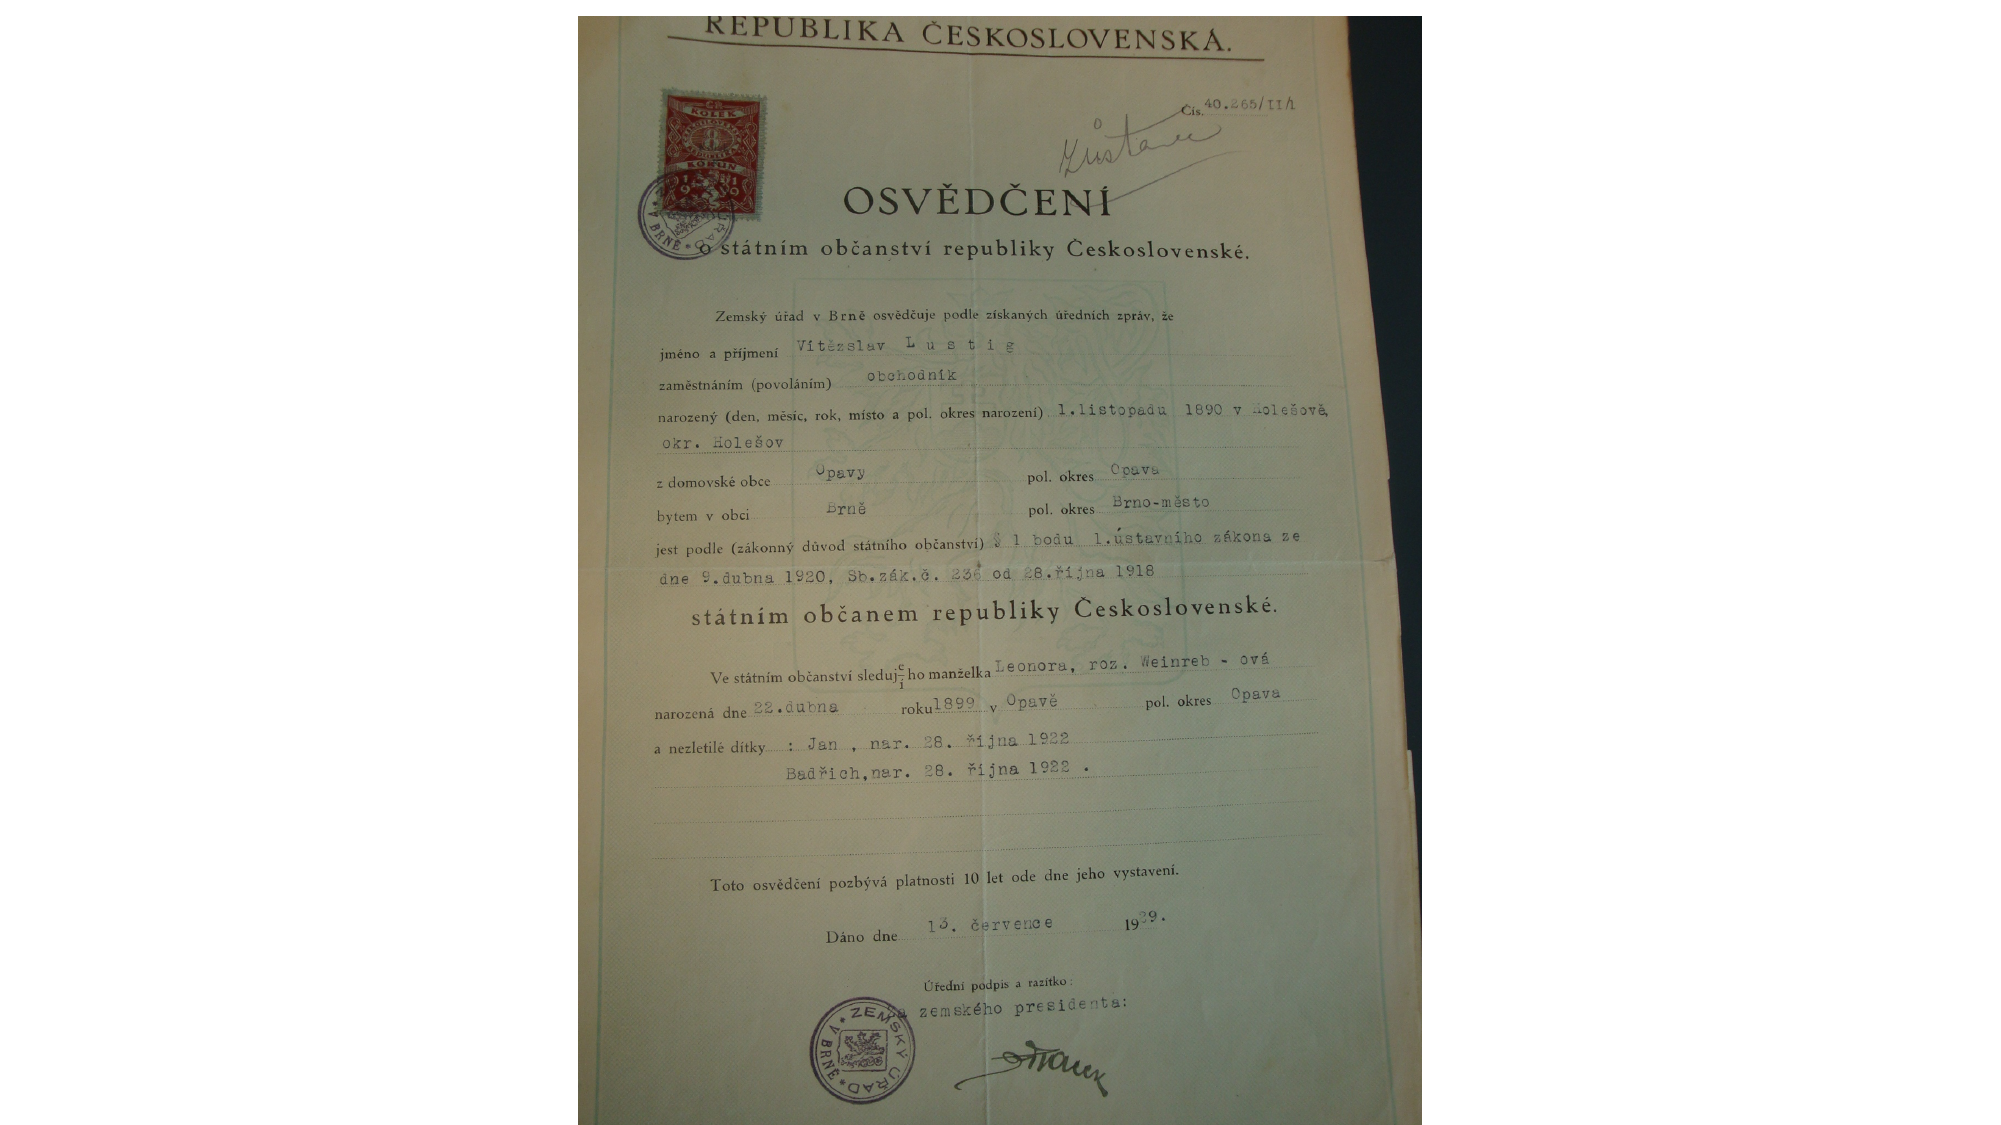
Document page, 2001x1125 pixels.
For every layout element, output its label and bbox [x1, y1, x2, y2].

picture [578, 16, 1422, 1125]
